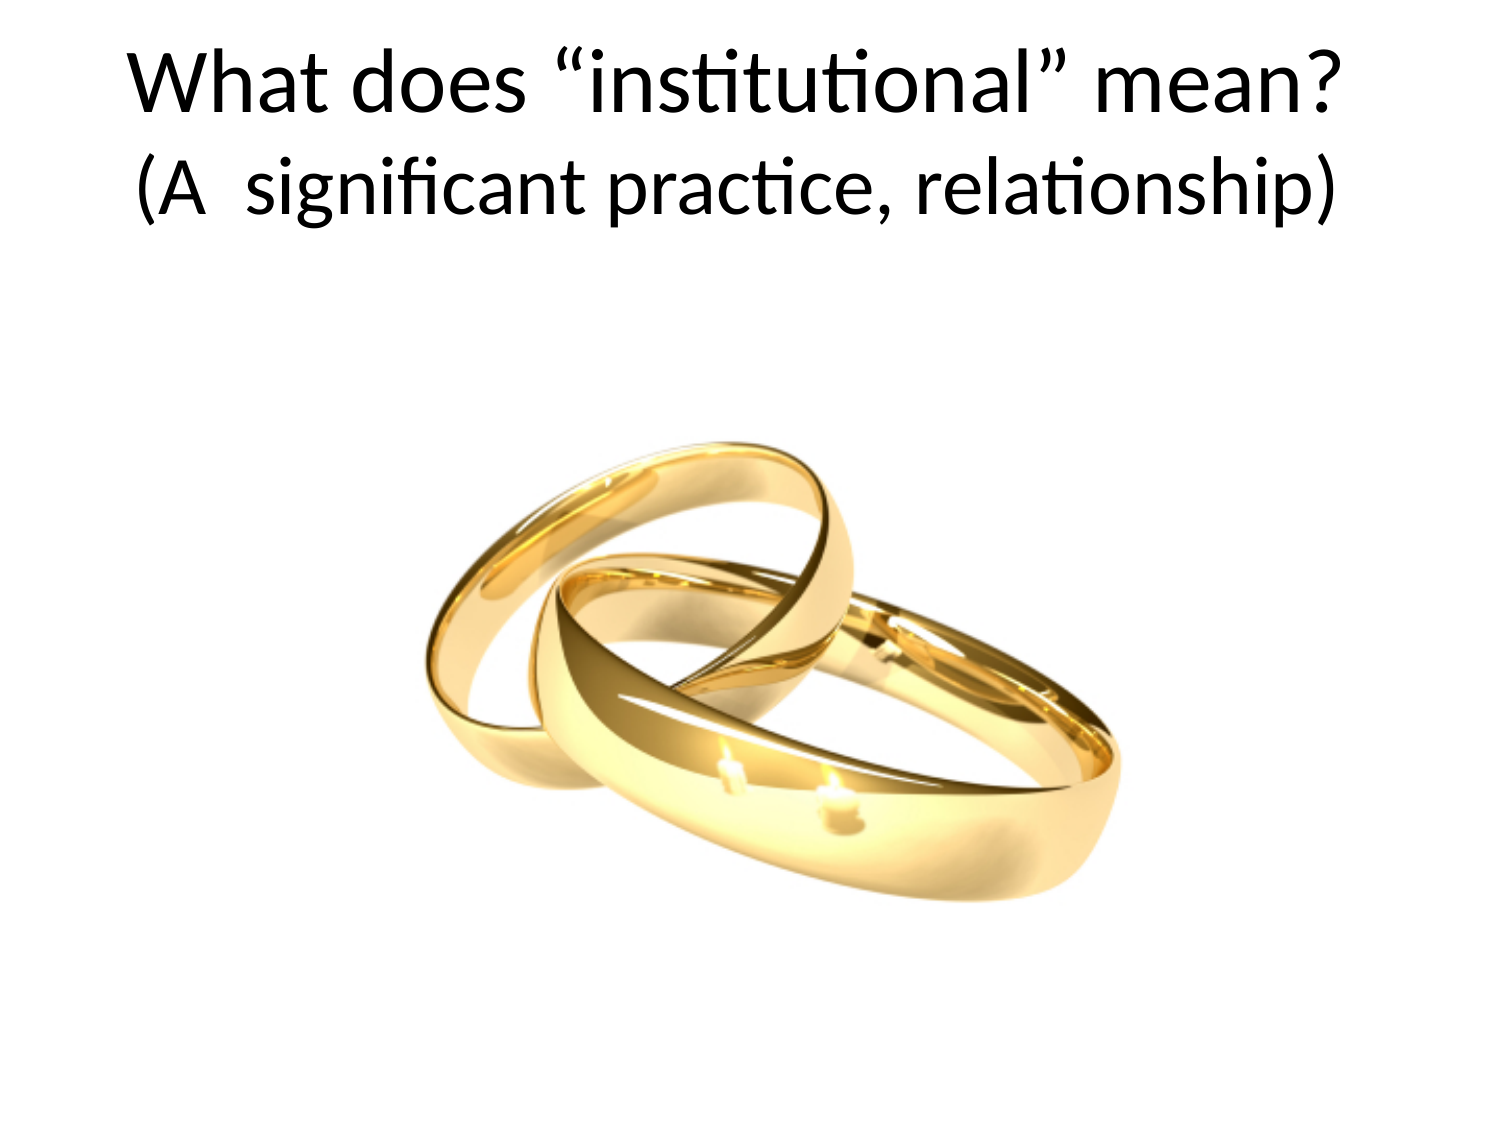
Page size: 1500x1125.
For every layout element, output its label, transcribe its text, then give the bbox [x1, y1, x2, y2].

title What does “institutional” mean? (A significant practice, relationship) [62, 87, 1413, 275]
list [333, 320, 1167, 947]
